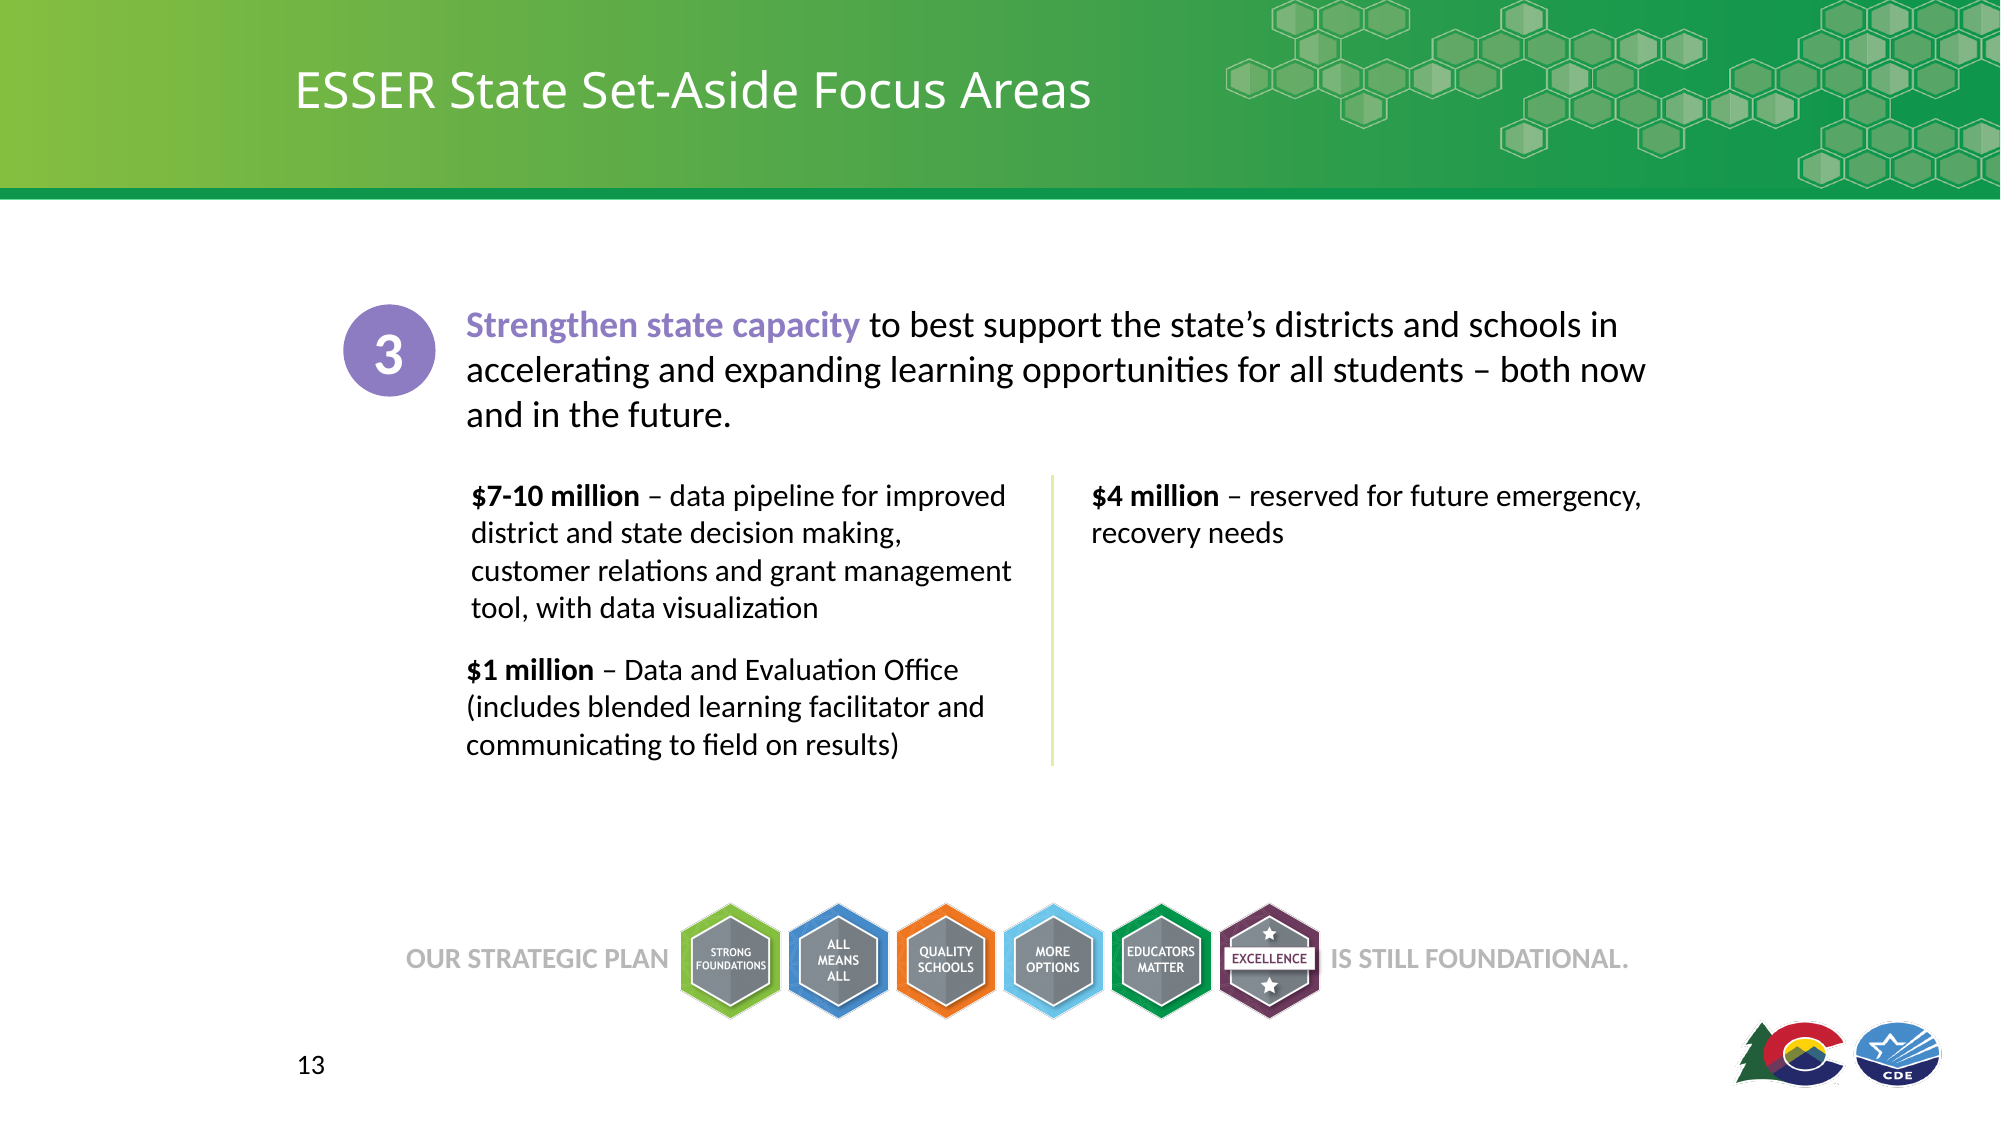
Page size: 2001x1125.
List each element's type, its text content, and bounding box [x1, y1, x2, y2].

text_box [229, 899, 1771, 1024]
title ESSER State Set-Aside Focus Areas [294, 0, 1671, 185]
picture [0, 0, 2001, 200]
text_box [466, 474, 1648, 805]
text_box Strengthen state capacity to best support the state’s districts and schools in accelerating and expanding learning opportunities for all students – both now and in the future. [466, 299, 1702, 436]
slide_number 13 [281, 1032, 372, 1106]
picture [1711, 1003, 1962, 1098]
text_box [343, 304, 436, 397]
